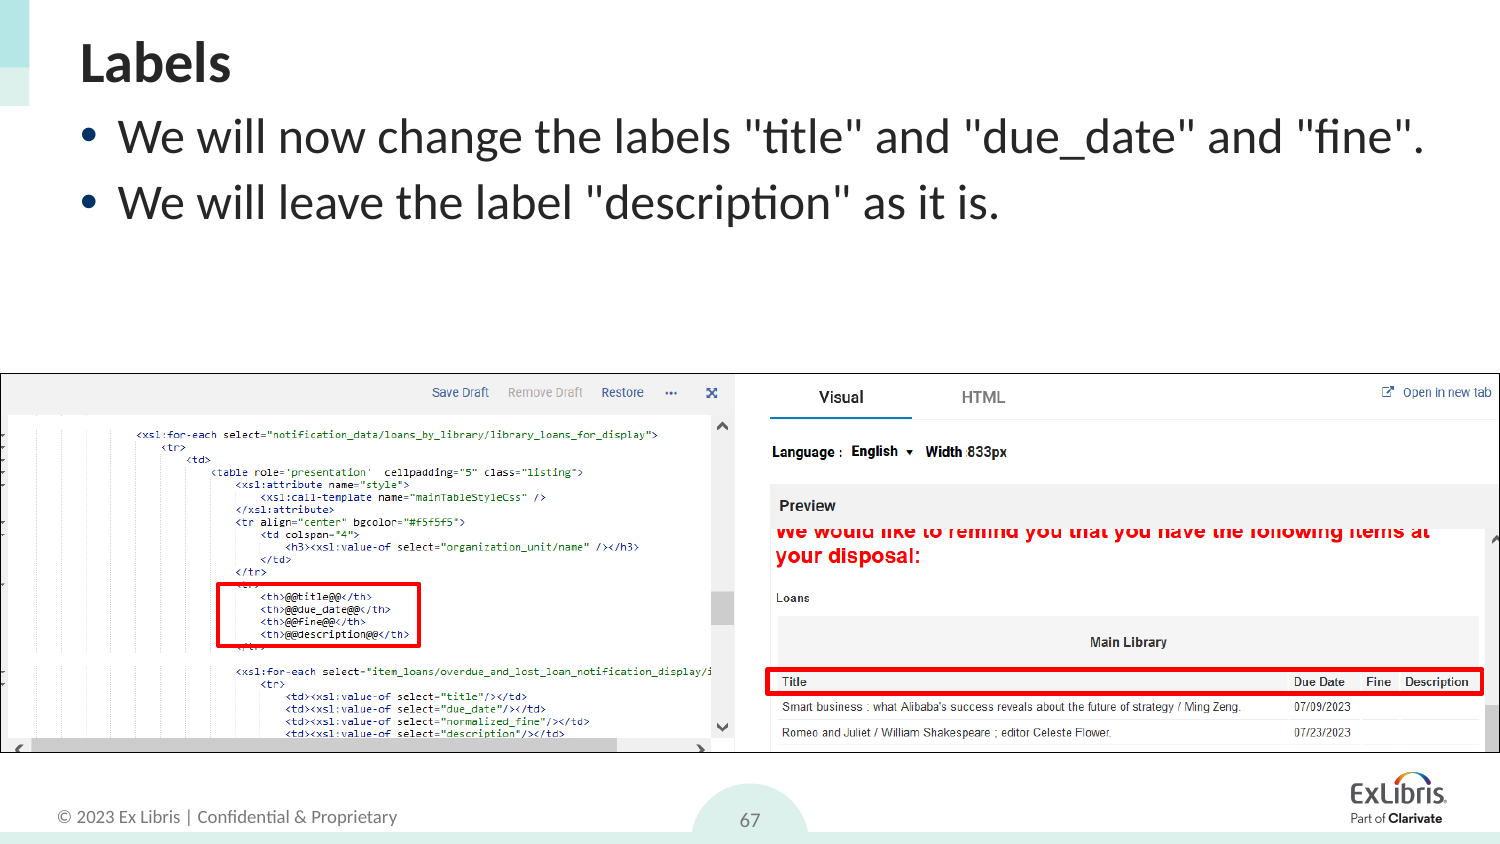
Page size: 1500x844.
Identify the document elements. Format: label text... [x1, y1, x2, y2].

title Labels [64, 11, 1447, 102]
picture [1351, 772, 1447, 823]
picture [0, 373, 1500, 753]
slide_number 67 [705, 789, 795, 844]
list We will now change the labels "title" and "due_date" and "fine". We will leave the label "description" as it is. [64, 102, 1459, 268]
